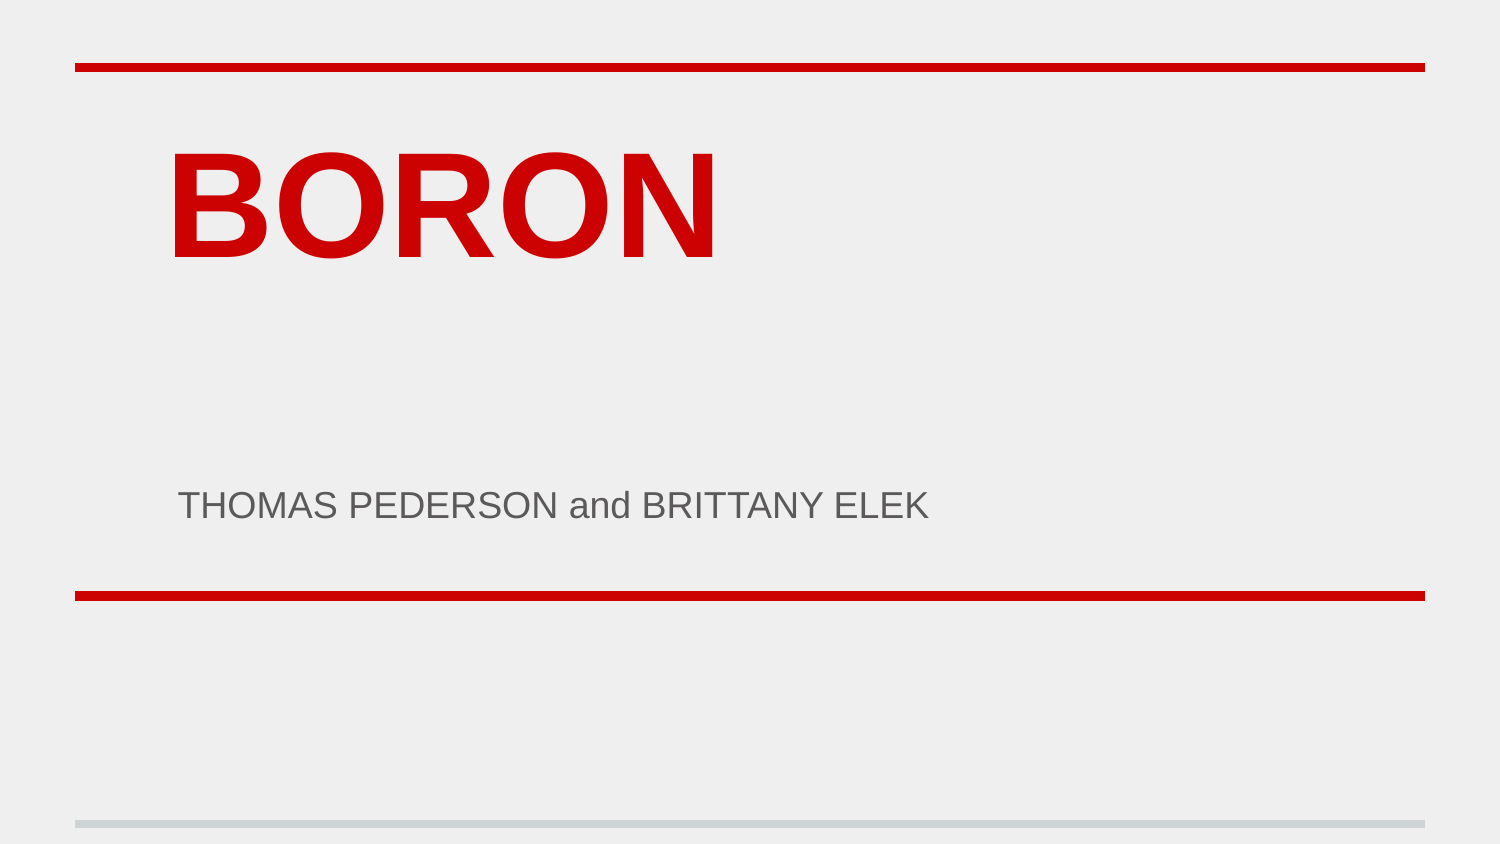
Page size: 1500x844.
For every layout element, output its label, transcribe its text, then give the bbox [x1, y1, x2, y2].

title BORON [75, 92, 1425, 587]
subtitle THOMAS PEDERSON and BRITTANY ELEK [112, 465, 1388, 595]
